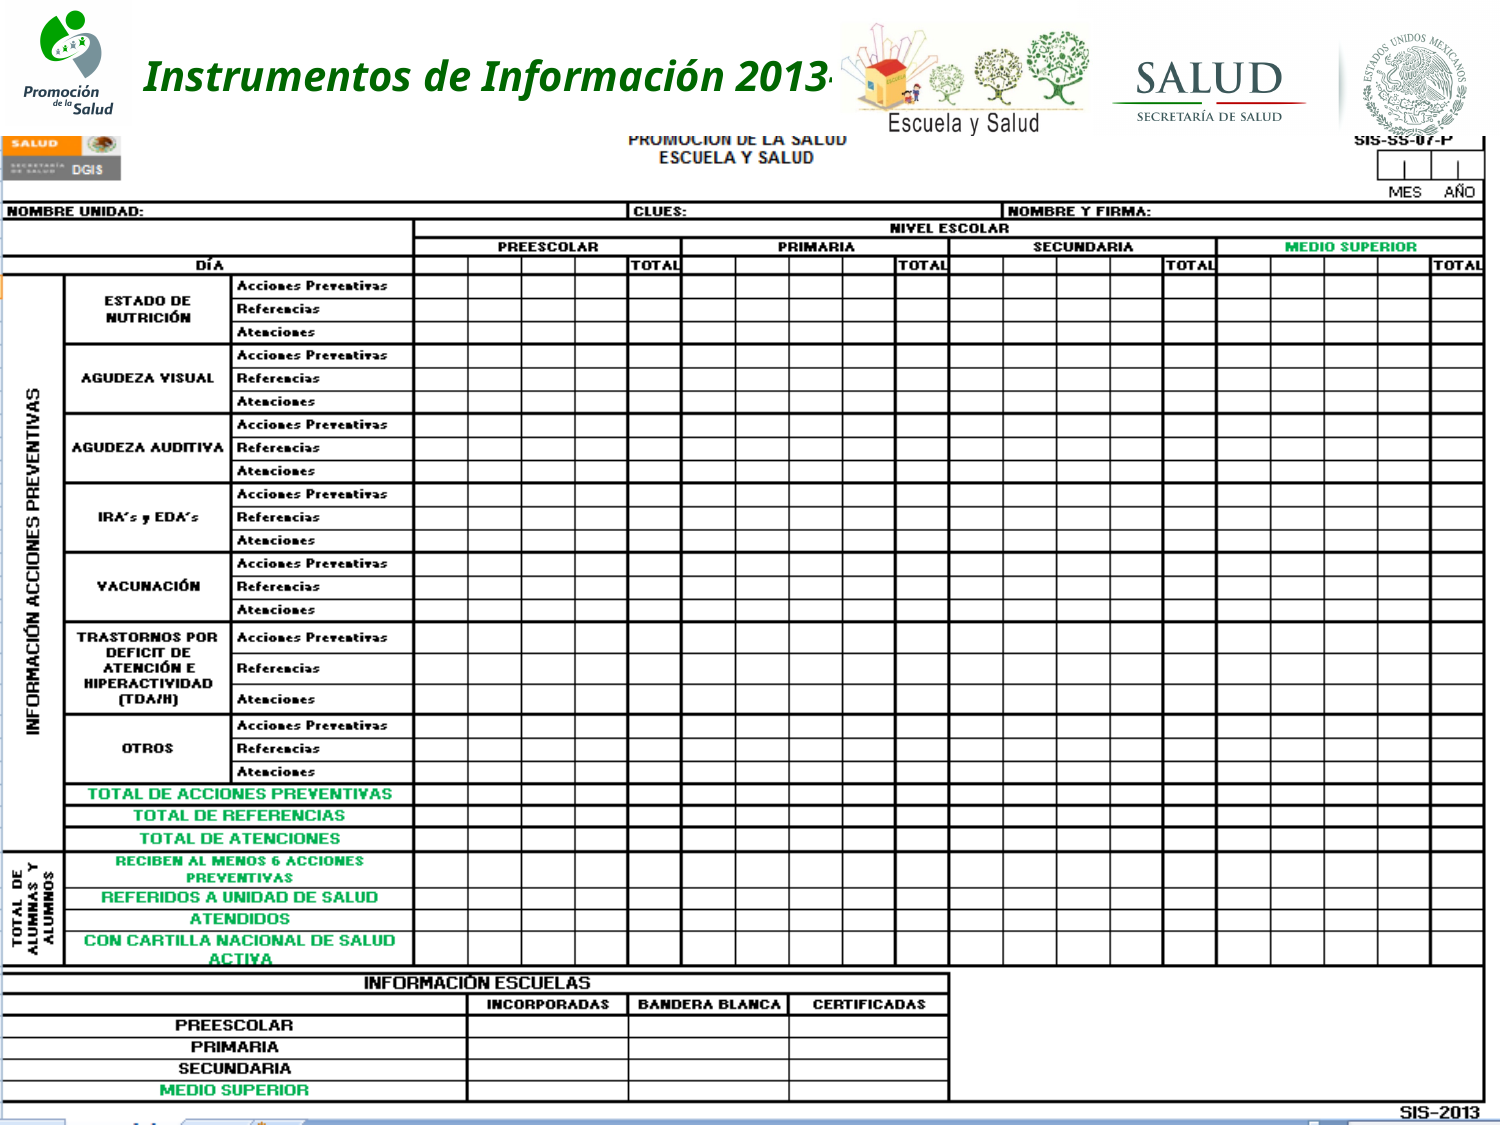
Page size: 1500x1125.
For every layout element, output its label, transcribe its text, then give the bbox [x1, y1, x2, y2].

picture [5, 0, 132, 126]
text_box Instrumentos de Información 2013-2015 [136, 42, 827, 108]
picture [0, 0, 1500, 1125]
text_box Instrumentos de Información 2013-2015 [1098, 42, 1211, 108]
